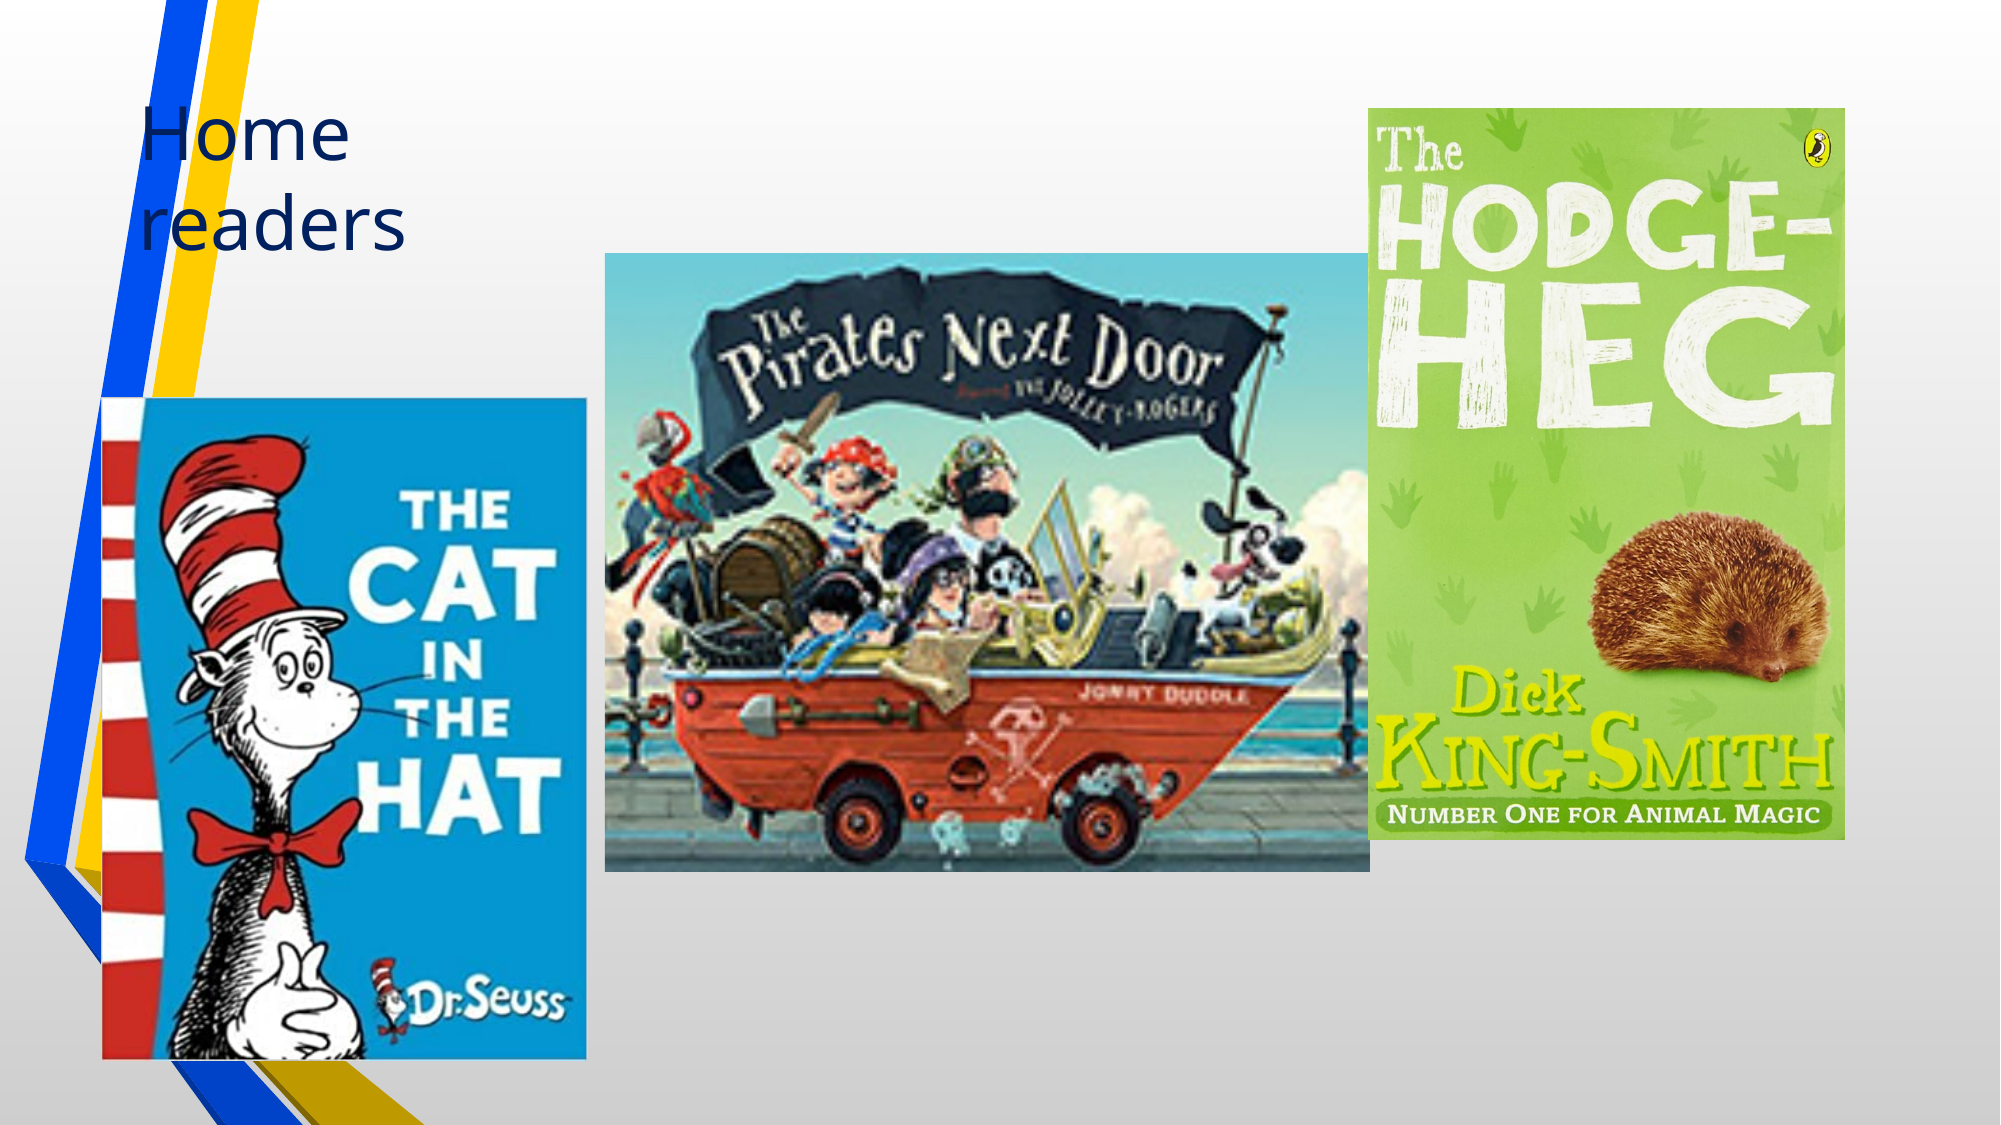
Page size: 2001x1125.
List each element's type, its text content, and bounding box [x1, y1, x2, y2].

picture [604, 108, 1846, 872]
picture [101, 396, 588, 1061]
text_box Home readers [123, 78, 444, 274]
